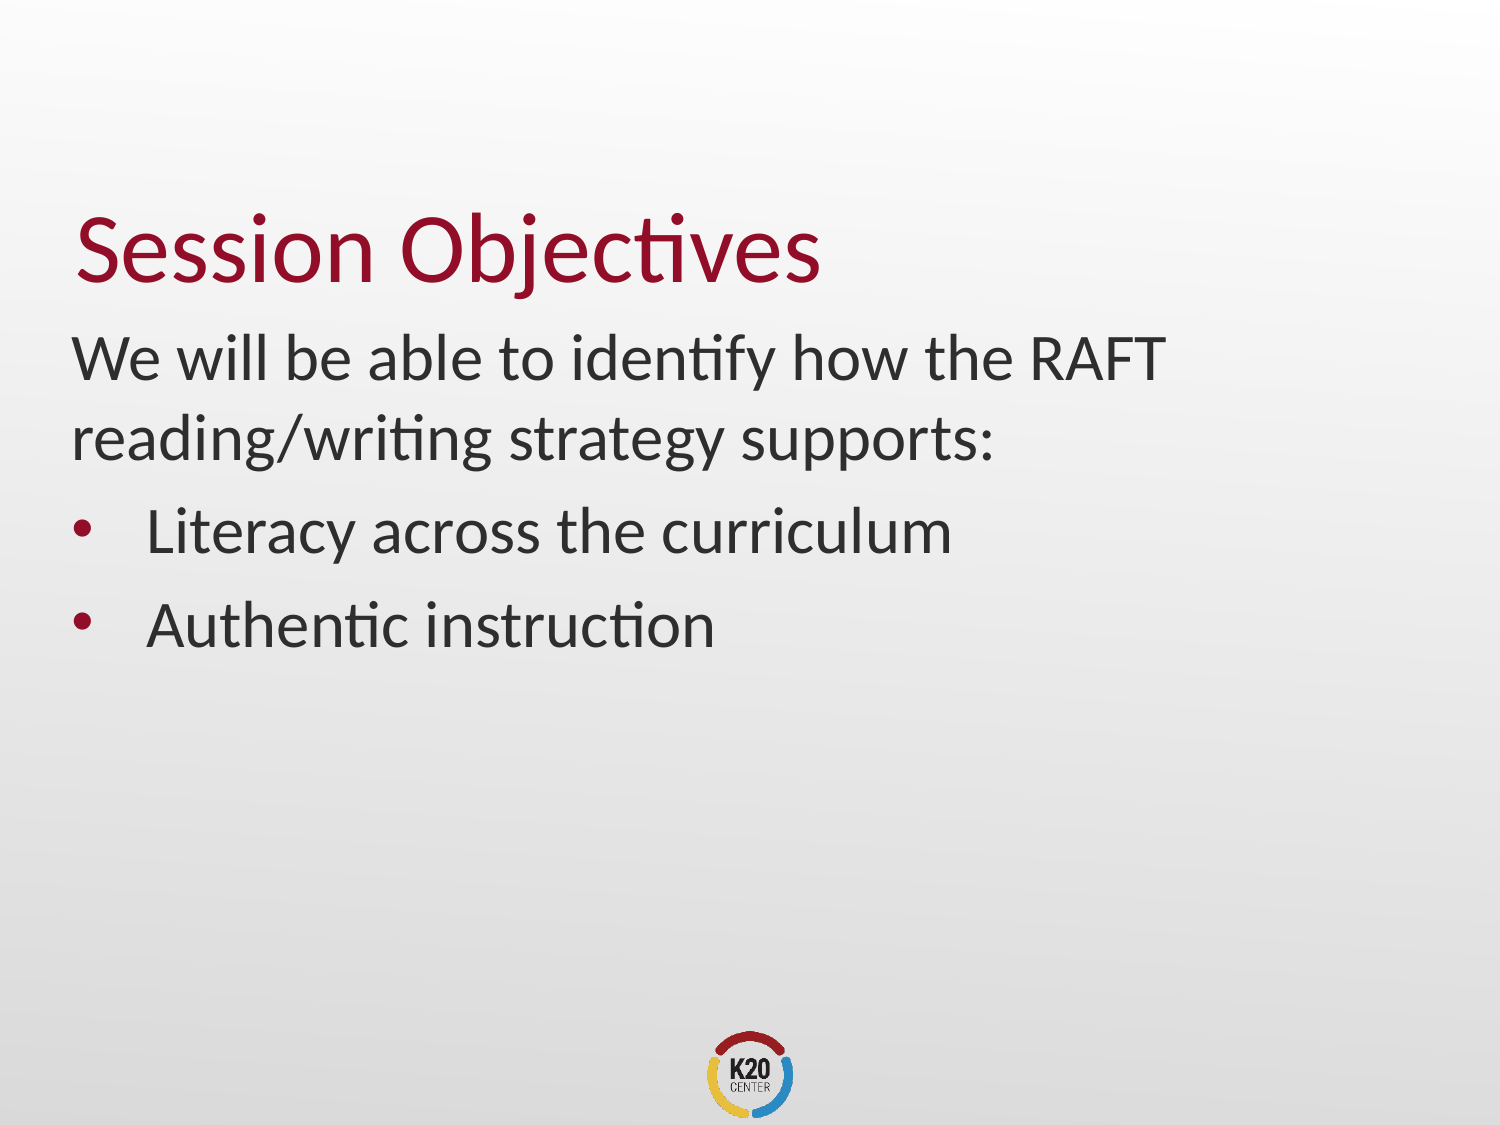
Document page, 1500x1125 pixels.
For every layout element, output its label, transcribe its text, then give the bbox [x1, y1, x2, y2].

title Session Objectives [75, 115, 1425, 303]
picture [707, 1031, 793, 1118]
list We will be able to identify how the RAFT reading/writing strategy supports: Literacy across the curriculum Authentic instruction [50, 303, 1400, 841]
